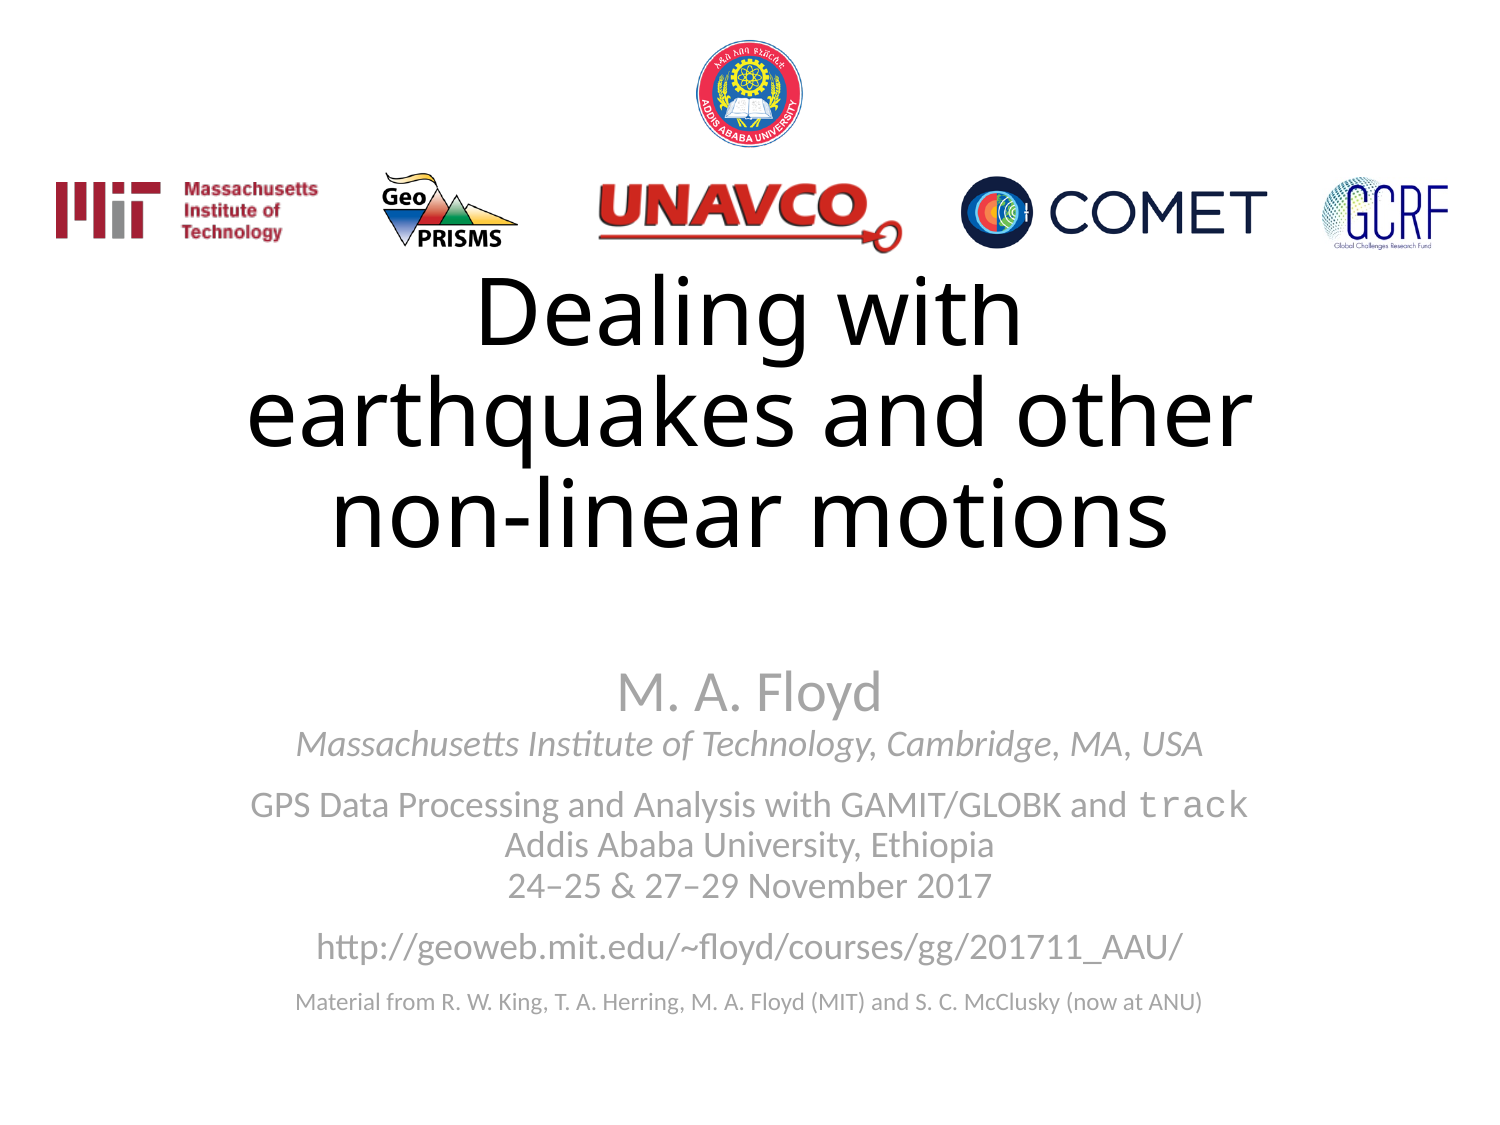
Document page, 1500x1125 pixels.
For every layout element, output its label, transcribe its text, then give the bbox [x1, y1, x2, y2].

picture [925, 141, 1304, 284]
picture [579, 175, 922, 262]
title Dealing with earthquakes and other non-linear motions [187, 184, 1313, 576]
subtitle M. A. Floyd Massachusetts Institute of Technology, Cambridge, MA, USA GPS Data Processing and Analysis with GAMIT/GLOBK and track Addis Ababa University, Ethiopia 24–25 & 27–29 November 2017 http://geoweb.mit.edu/~floyd/courses/gg/201711_AAU/ Material from R. W. King, T. A. Herring, M. A. Floyd (MIT) and S. C. McClusky (now at ANU) [187, 653, 1313, 925]
picture [56, 182, 319, 243]
picture [695, 26, 805, 150]
picture [381, 144, 518, 281]
picture [1322, 177, 1448, 250]
